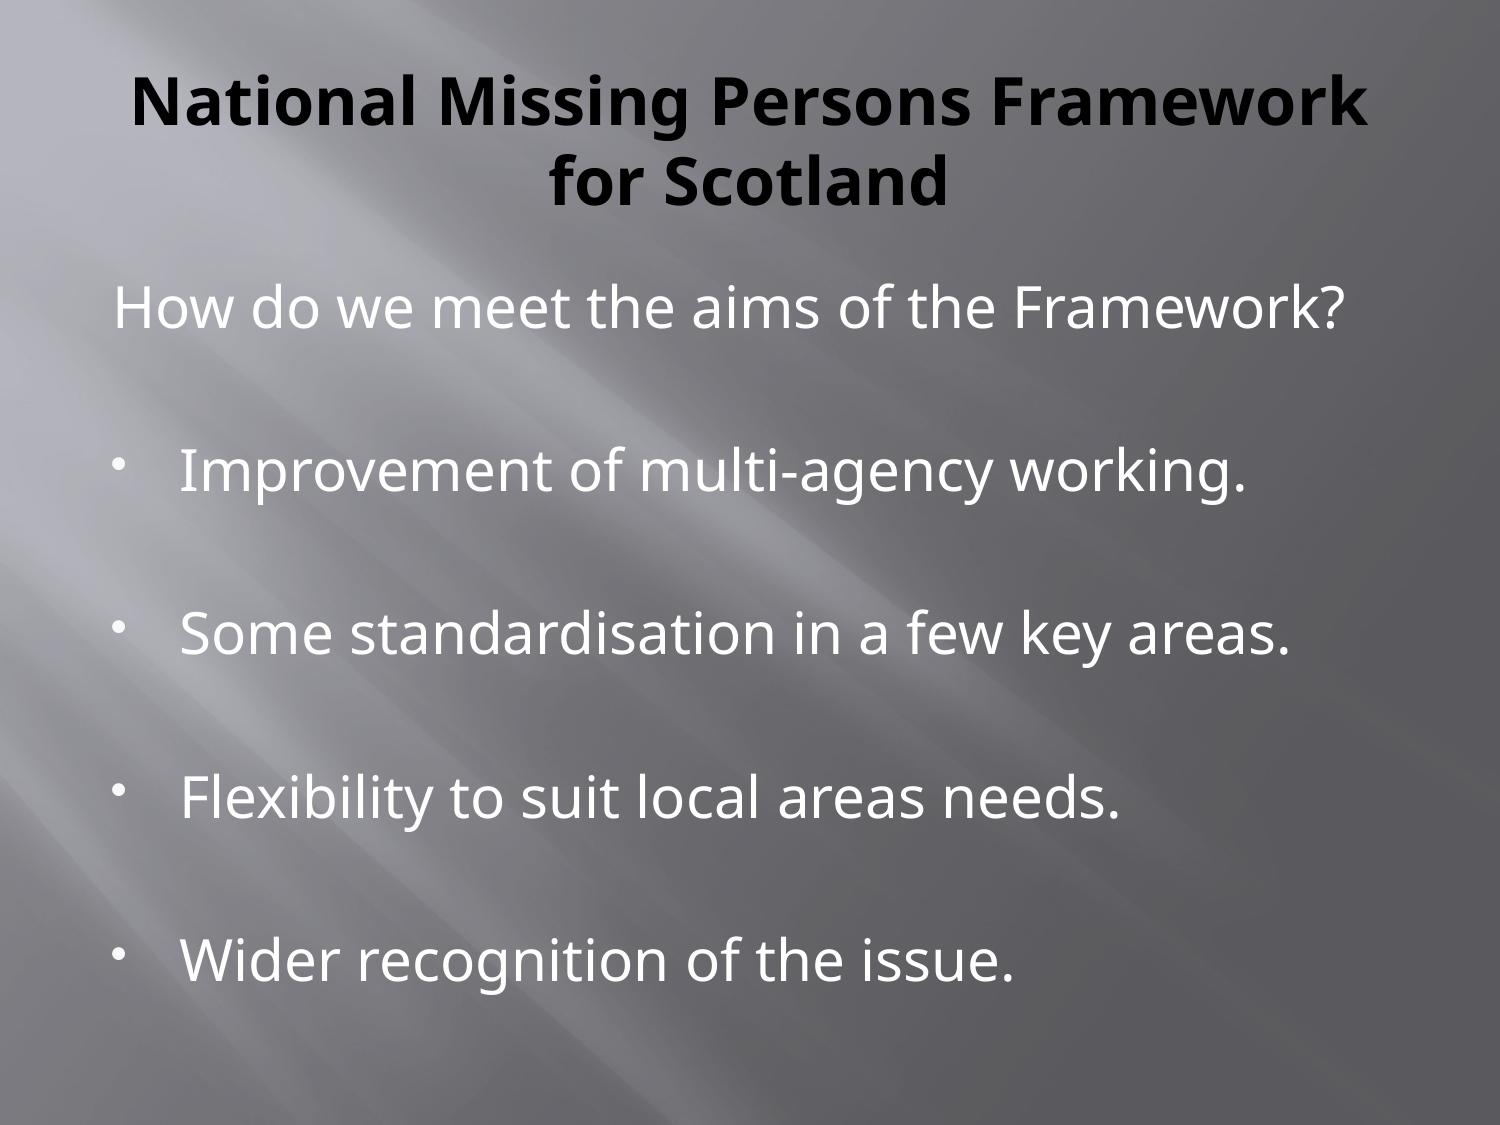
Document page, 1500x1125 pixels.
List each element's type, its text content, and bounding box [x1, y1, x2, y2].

list How do we meet the aims of the Framework? Improvement of multi-agency working. Some standardisation in a few key areas. Flexibility to suit local areas needs. Wider recognition of the issue. [75, 262, 1425, 1035]
title National Missing Persons Framework for Scotland [75, 45, 1425, 233]
